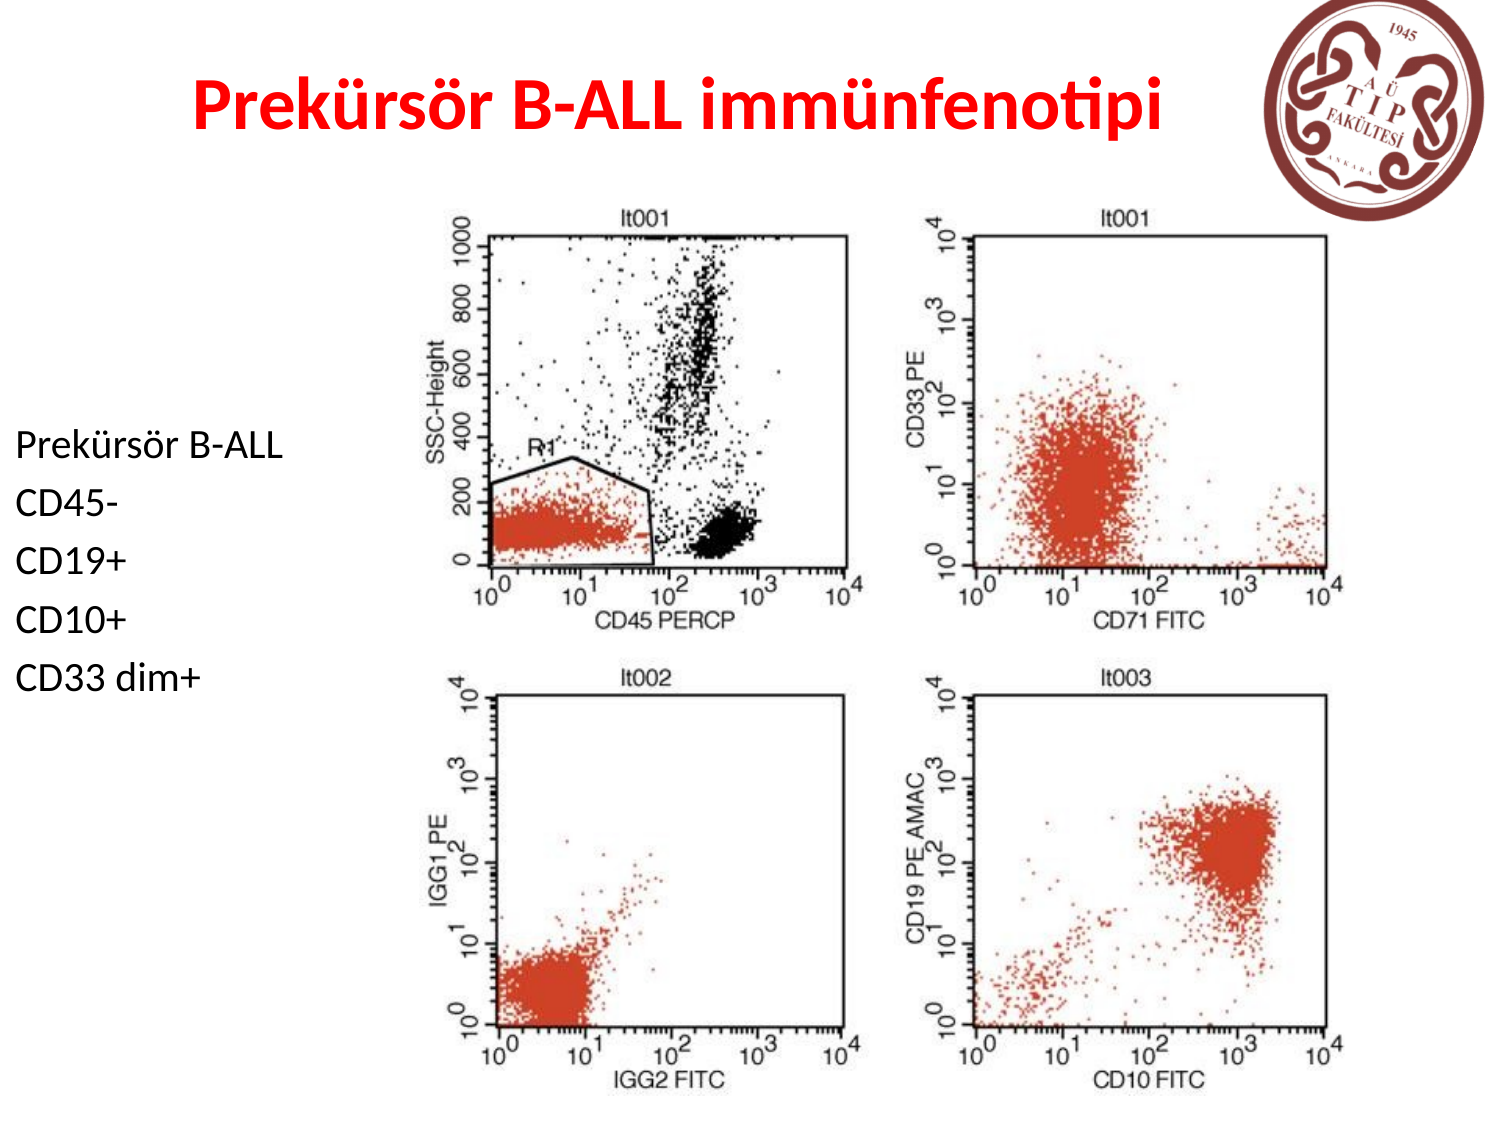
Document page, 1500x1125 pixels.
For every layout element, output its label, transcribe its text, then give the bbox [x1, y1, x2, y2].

text_box Prekürsör B-ALL immünfenotipi [177, 47, 1180, 152]
picture [1230, 0, 1500, 253]
text_box [419, 208, 1362, 1096]
list Prekürsör B-ALL CD45- CD19+ CD10+ CD33 dim+ [0, 408, 419, 787]
